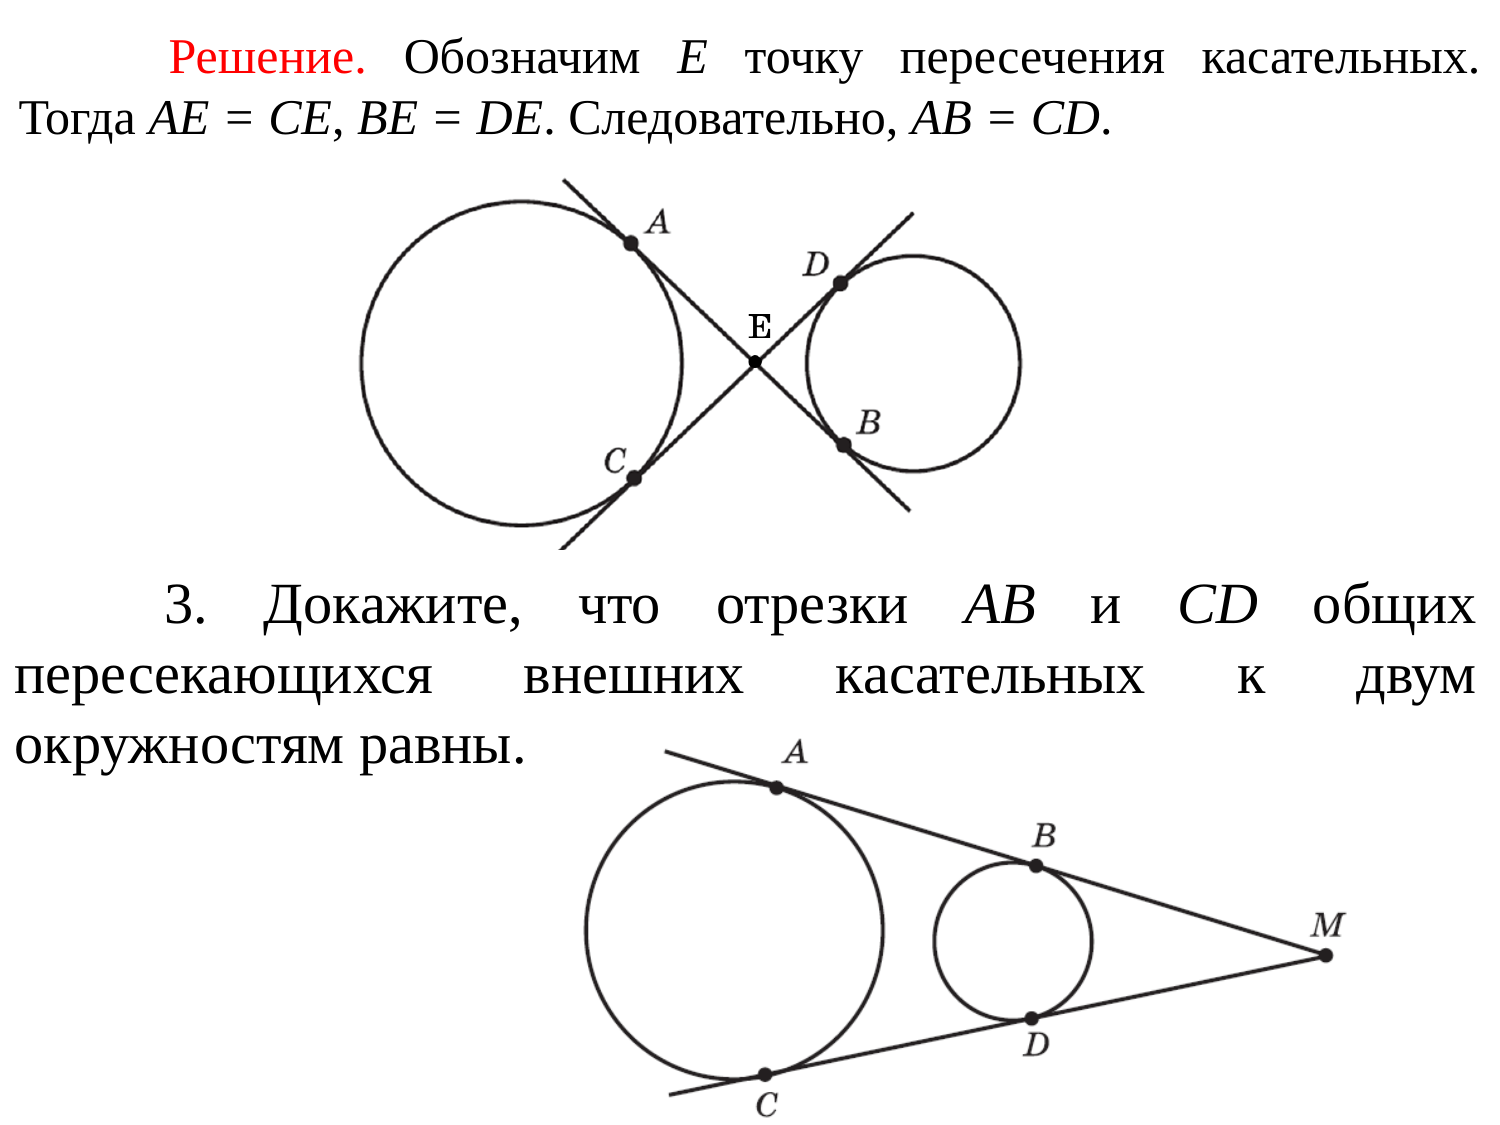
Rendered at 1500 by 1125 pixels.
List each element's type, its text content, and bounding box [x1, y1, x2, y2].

picture [572, 720, 1353, 1120]
text_box Решение. Обозначим E точку пересечения касательных. Тогда AE = CE, BE = DE. Следовательно, AB = CD. [3, 7, 1496, 153]
text_box 3. Докажите, что отрезки АВ и CD общих пересекающихся внешних касательных к двум окружностям равны. [0, 558, 1492, 783]
picture [348, 166, 1034, 550]
